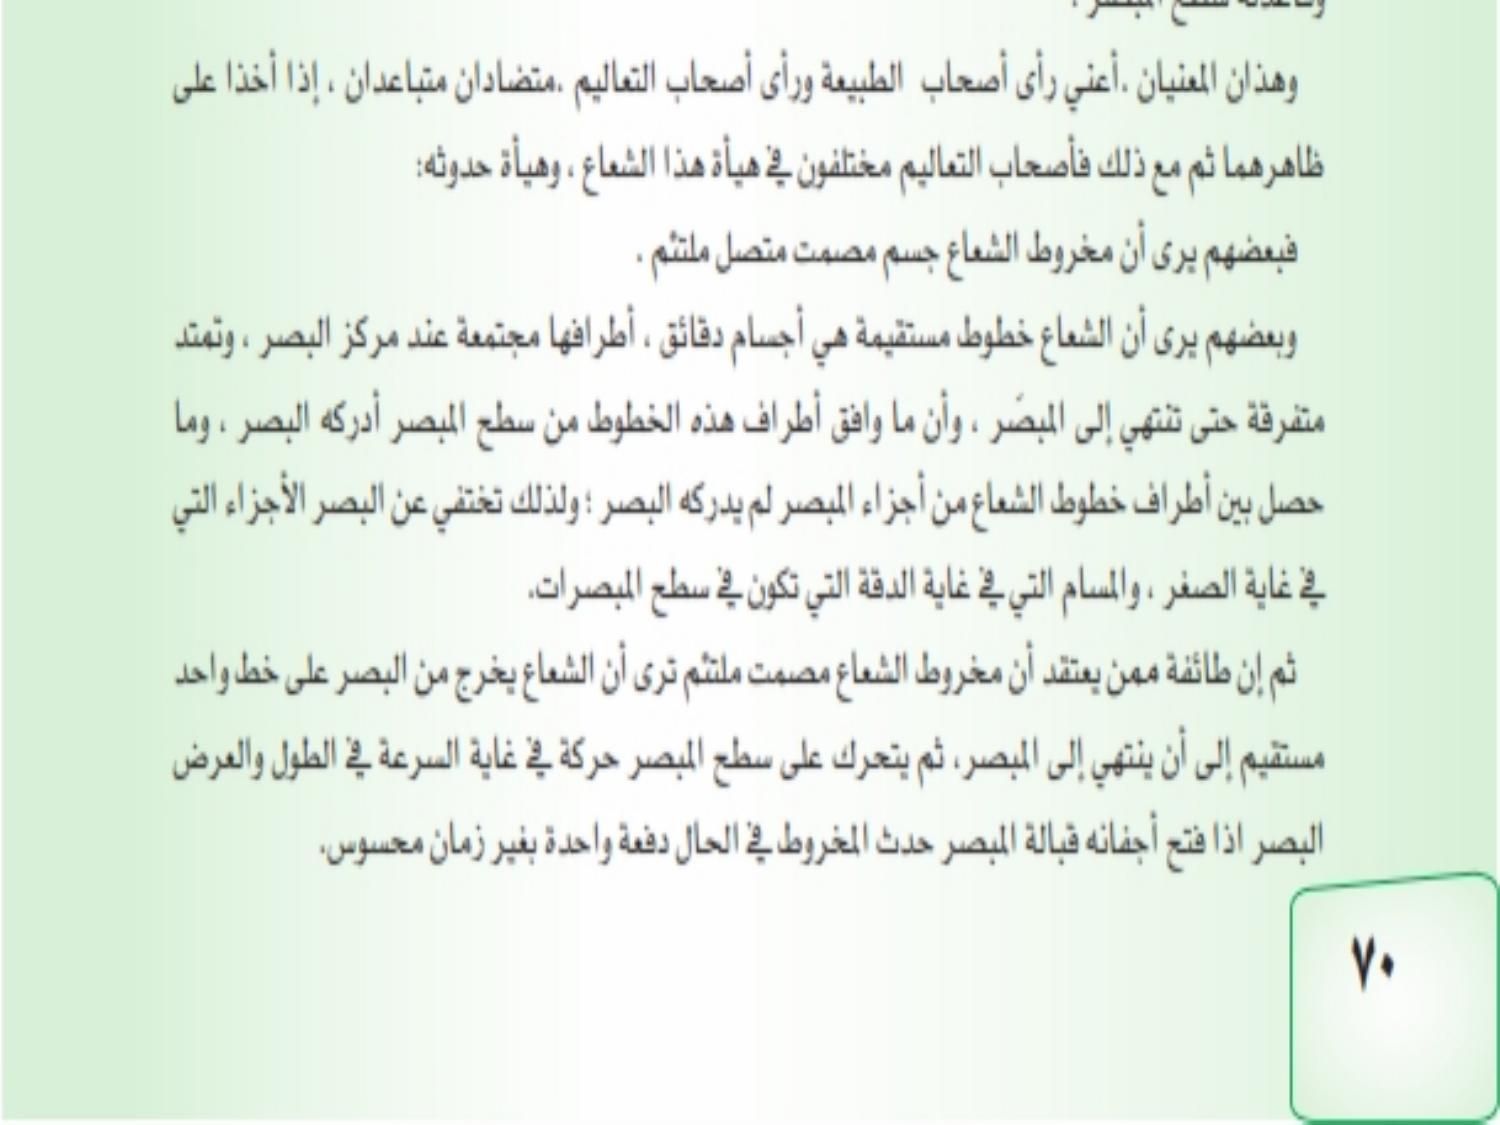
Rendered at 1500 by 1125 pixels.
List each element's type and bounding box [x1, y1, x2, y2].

list [0, 0, 1500, 1125]
